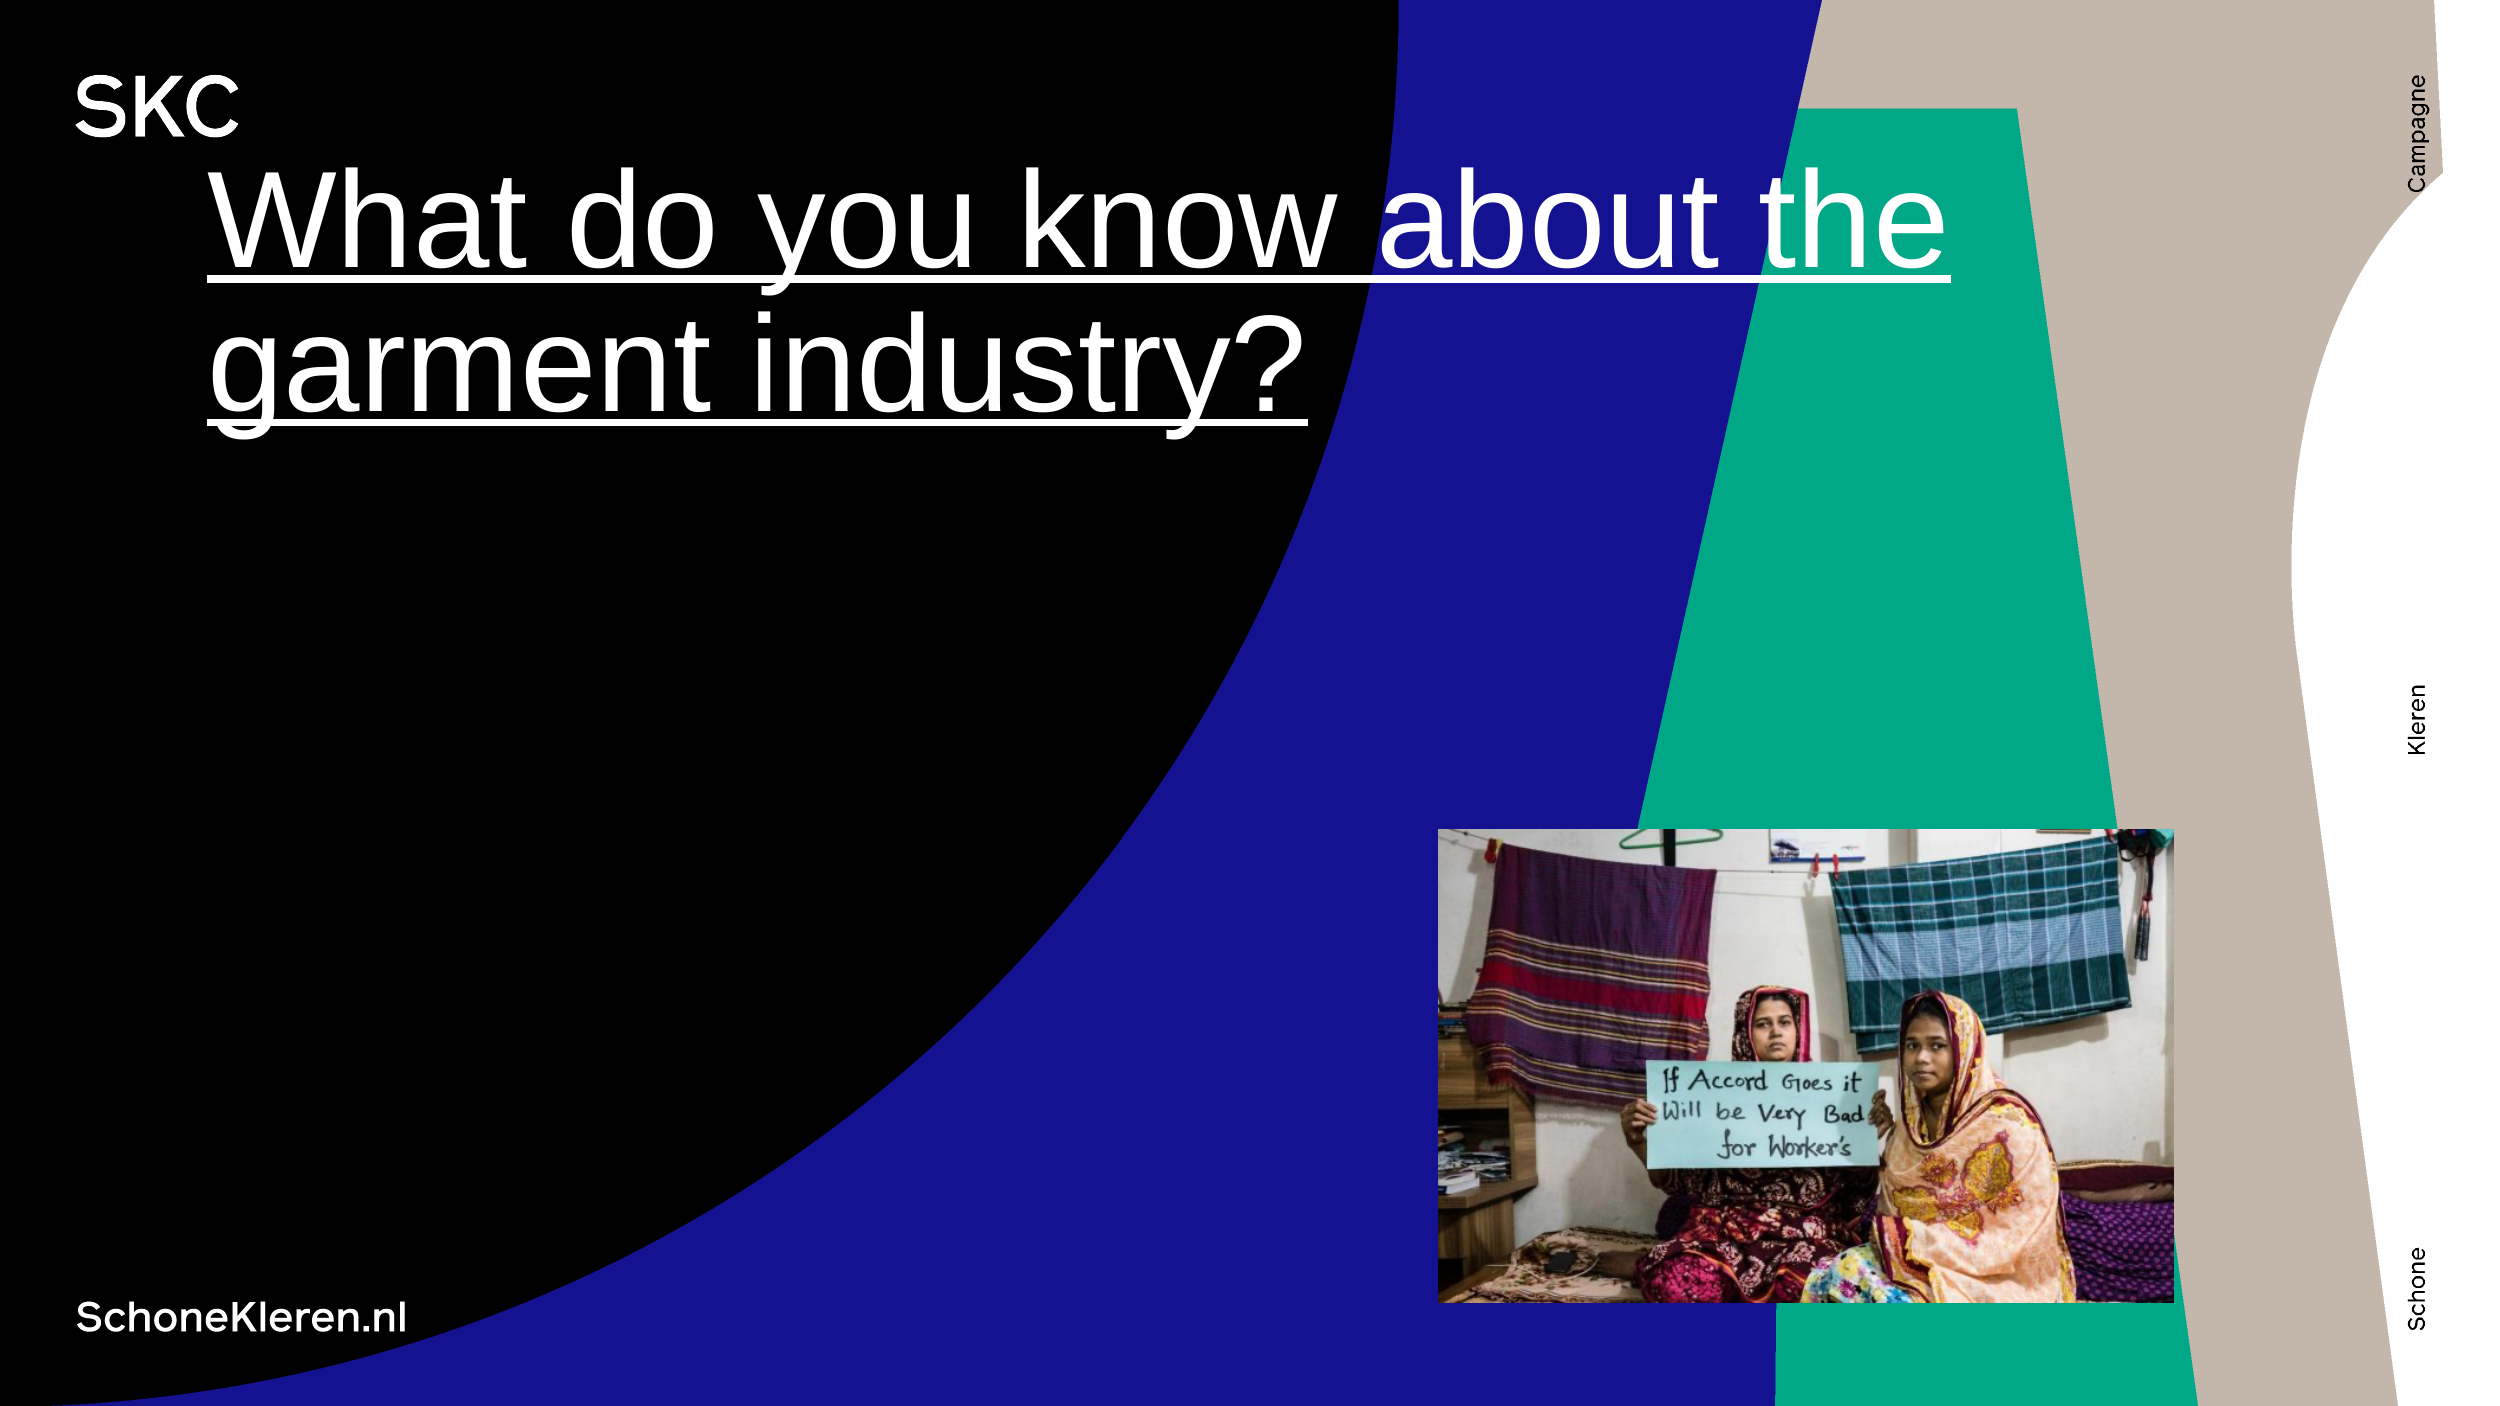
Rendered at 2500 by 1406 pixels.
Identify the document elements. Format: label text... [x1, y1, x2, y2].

title What do you know about the garment industry? [207, 702, 1959, 968]
picture [0, 0, 2500, 1406]
